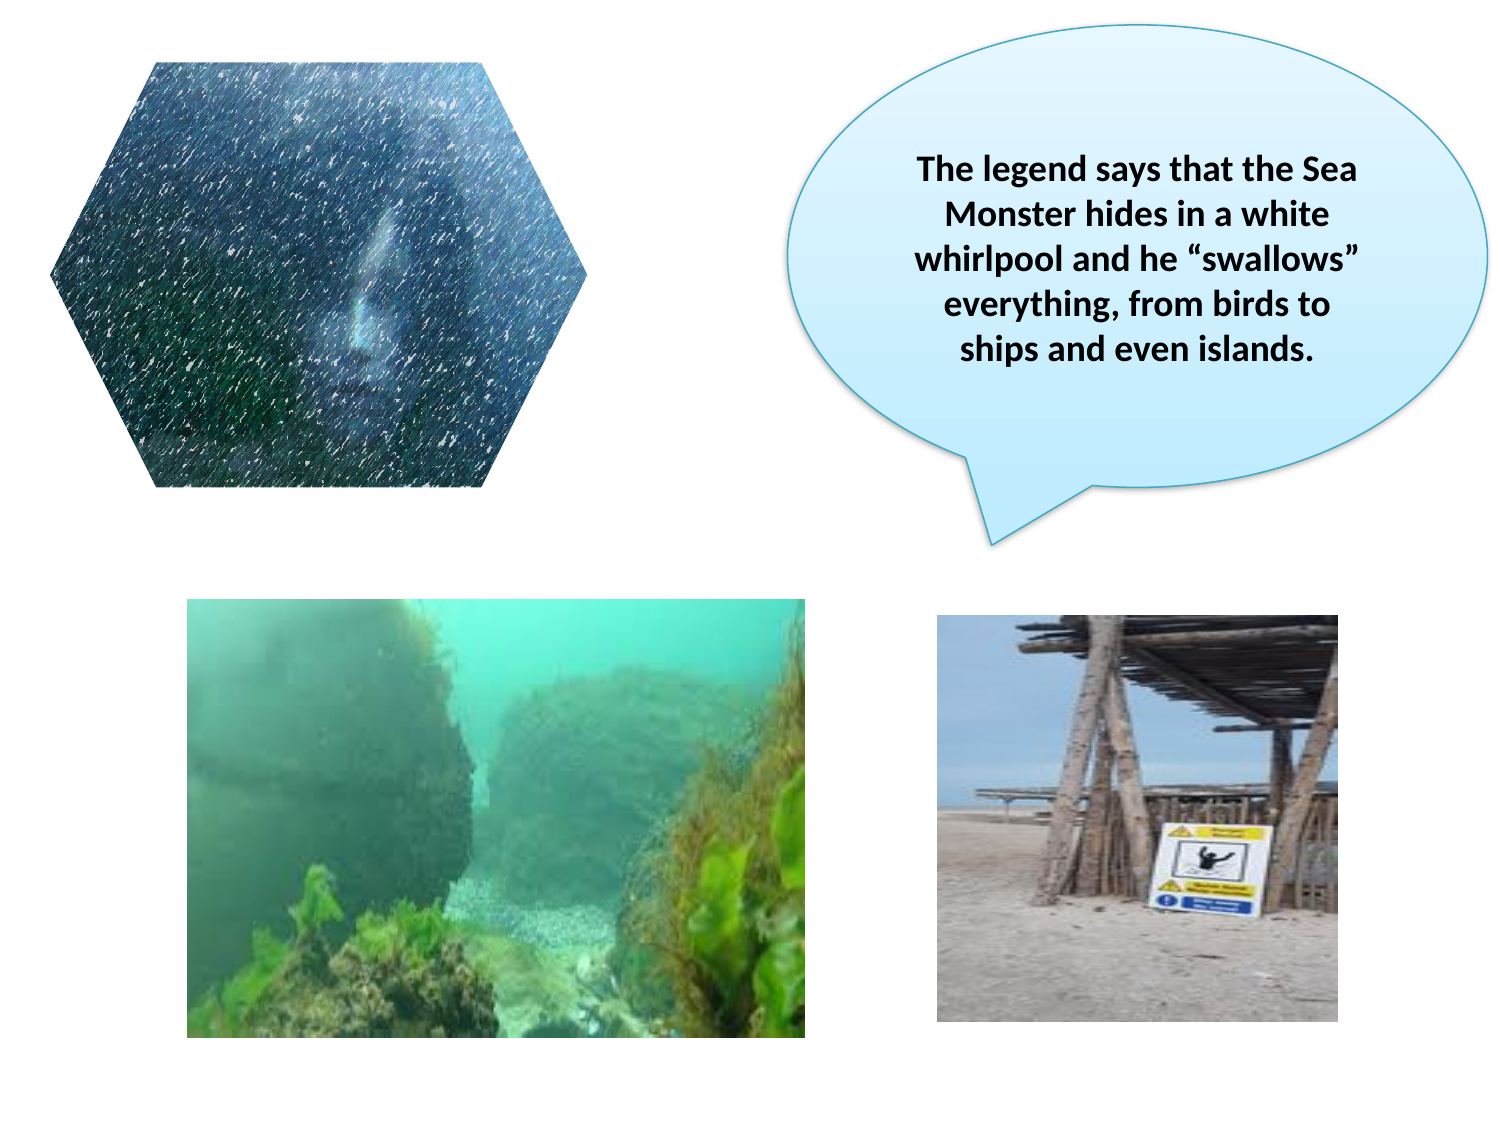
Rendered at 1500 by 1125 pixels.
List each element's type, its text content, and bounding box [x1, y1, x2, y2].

picture [937, 615, 1338, 1023]
picture [49, 62, 588, 488]
picture [187, 599, 805, 1038]
text_box The legend says that the Sea Monster hides in a white whirlpool and he “swallows” everything, from birds to ships and even islands. [786, 24, 1489, 546]
